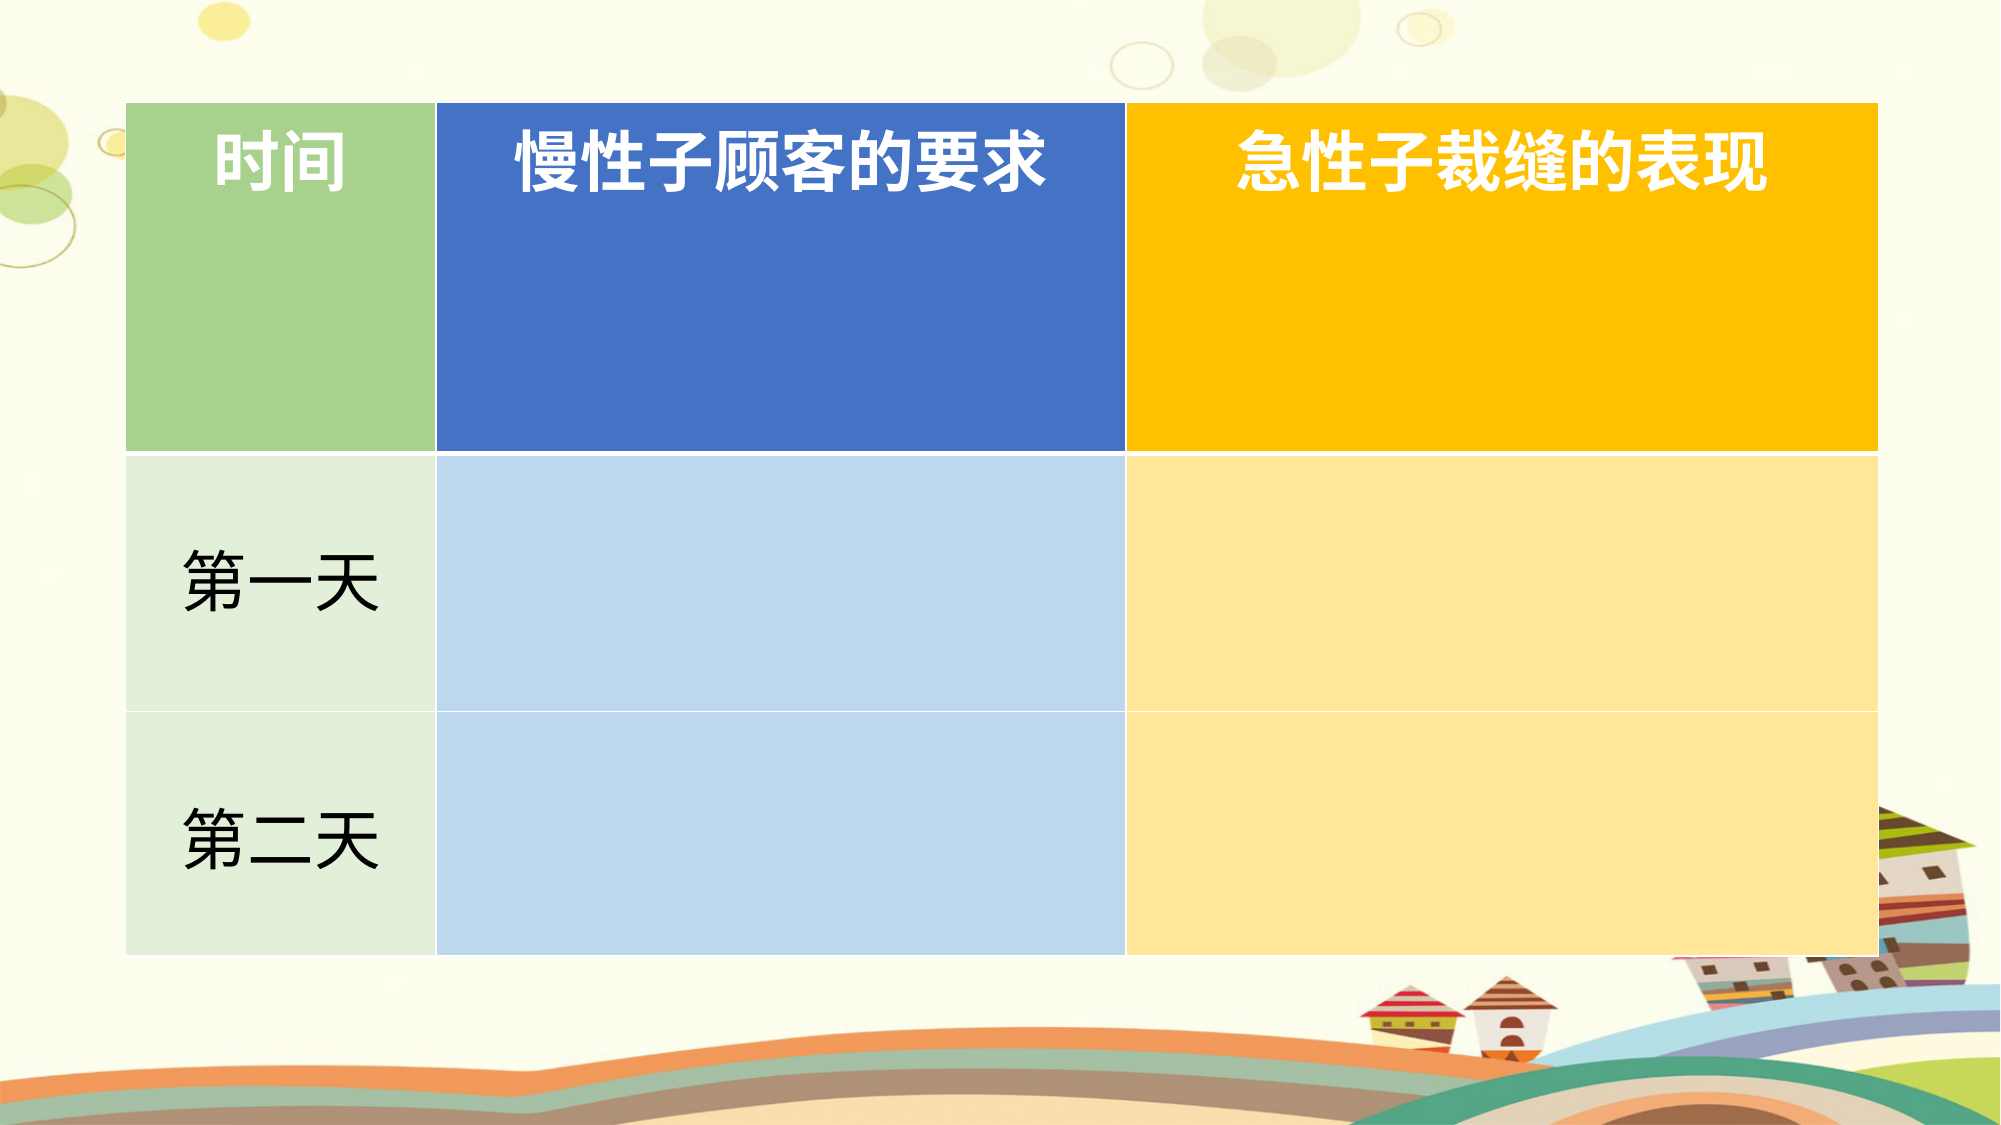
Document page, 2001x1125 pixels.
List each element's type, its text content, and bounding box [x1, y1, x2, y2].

table_cell [1127, 456, 1878, 711]
table_cell [437, 712, 1125, 955]
table_header 急性子裁缝的表现 [1127, 103, 1878, 451]
table_cell [1127, 712, 1878, 955]
picture [0, 0, 2001, 1125]
table_header 慢性子顾客的要求 [437, 103, 1125, 451]
table_header 时间 [126, 103, 435, 451]
table_cell [437, 456, 1125, 711]
table_cell 第一天 [126, 456, 435, 711]
table_cell 第二天 [126, 712, 435, 955]
